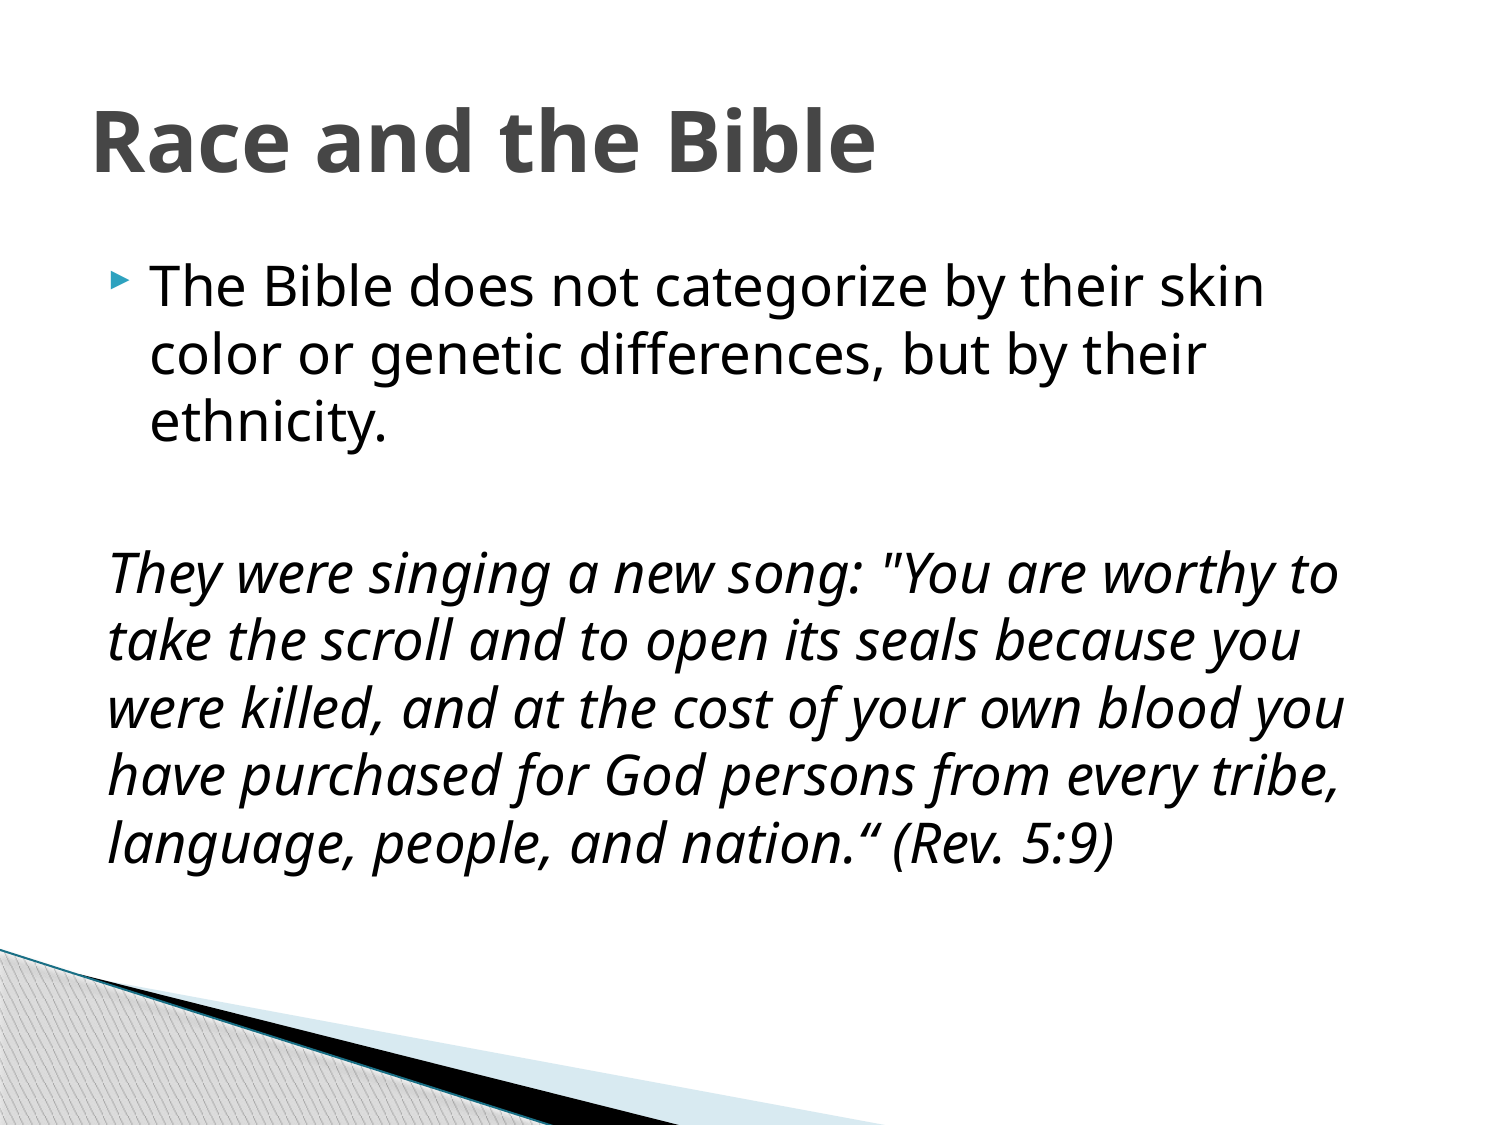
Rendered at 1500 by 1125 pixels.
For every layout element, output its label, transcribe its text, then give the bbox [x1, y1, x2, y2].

list The Bible does not categorize by their skin color or genetic differences, but by their ethnicity. They were singing a new song: "You are worthy to take the scroll and to open its seals because you were killed, and at the cost of your own blood you have purchased for God persons from every tribe, language, people, and nation.“ (Rev. 5:9) [75, 243, 1425, 986]
title Race and the Bible [75, 45, 1425, 233]
